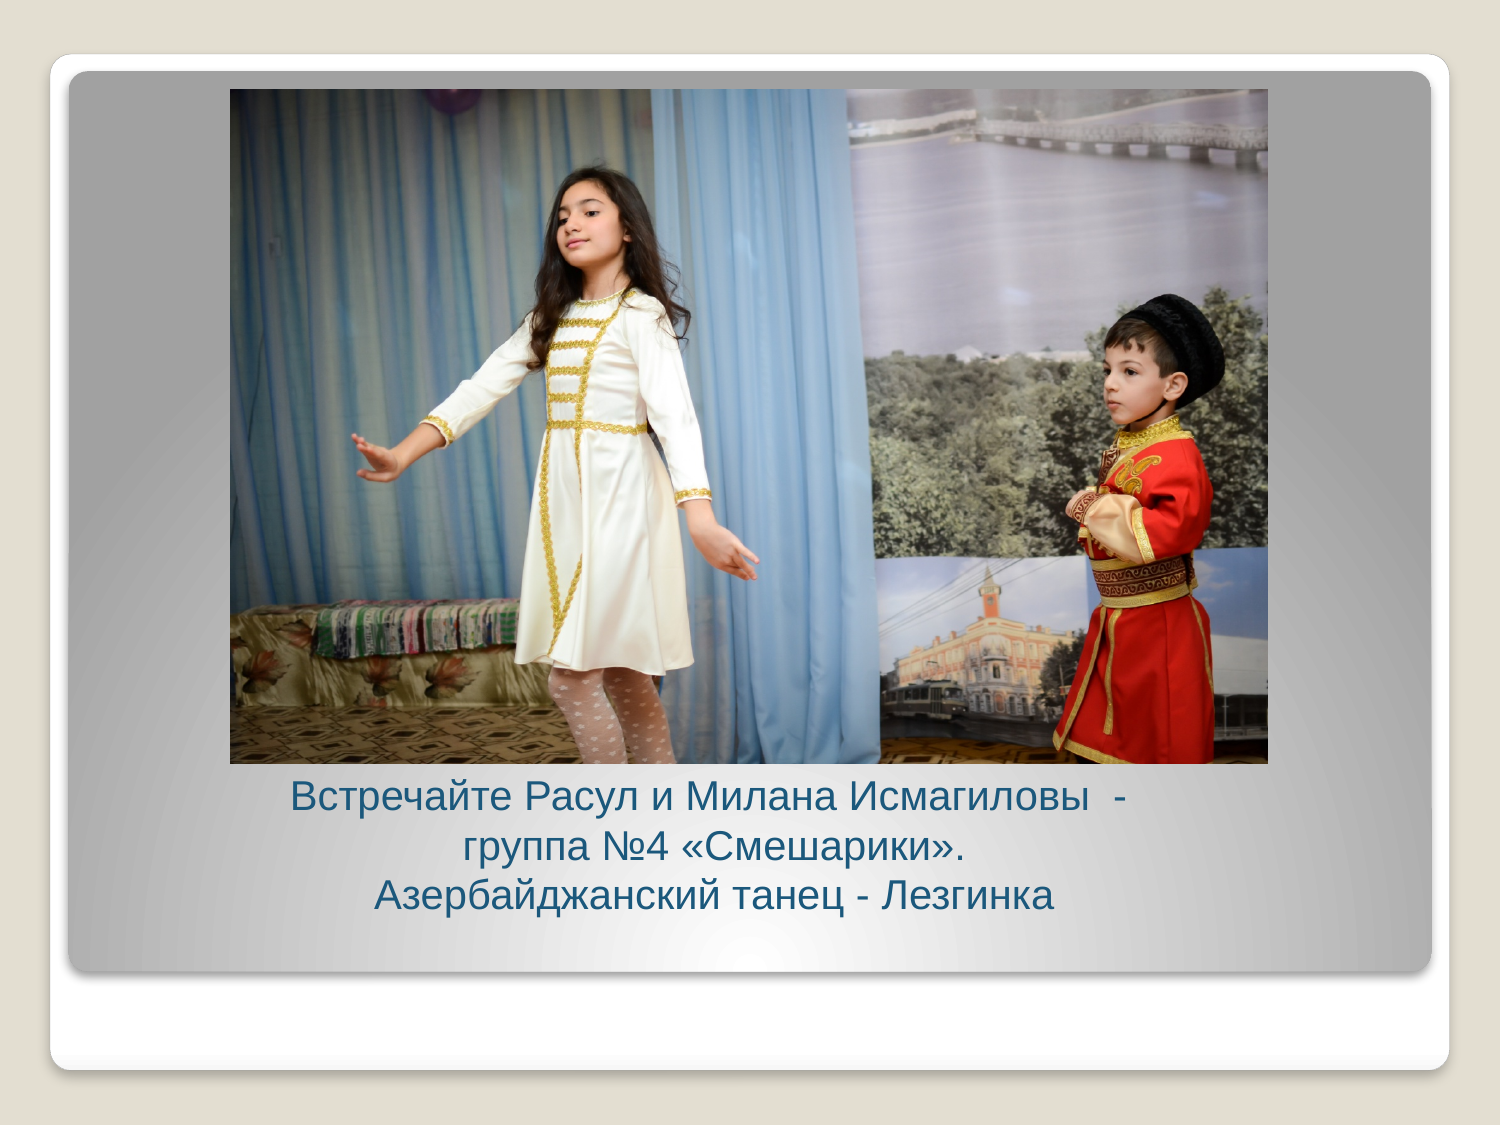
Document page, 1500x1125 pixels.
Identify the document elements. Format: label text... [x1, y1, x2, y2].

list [229, 89, 1268, 764]
title Встречайте Расул и Милана Исмагиловы - группа №4 «Смешарики». Азербайджанский танец - Лезгинка [88, 810, 1329, 976]
